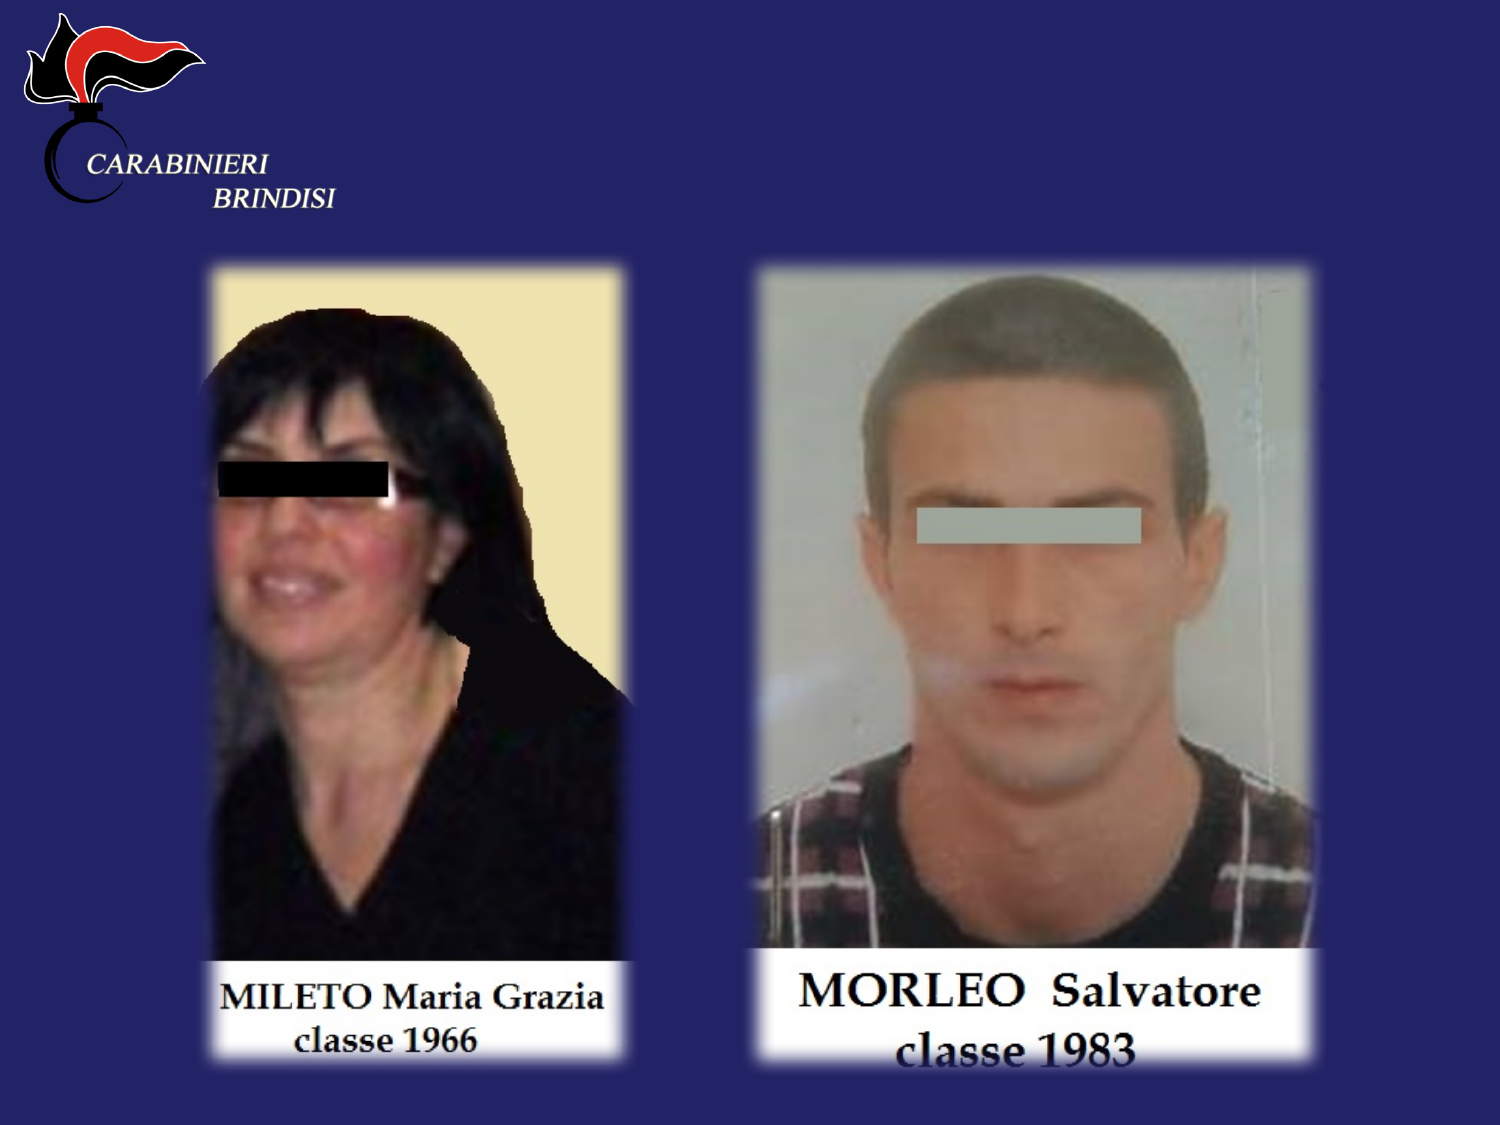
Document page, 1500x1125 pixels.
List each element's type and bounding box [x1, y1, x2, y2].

picture [0, 0, 337, 221]
picture [194, 249, 641, 1077]
picture [739, 249, 1329, 1077]
